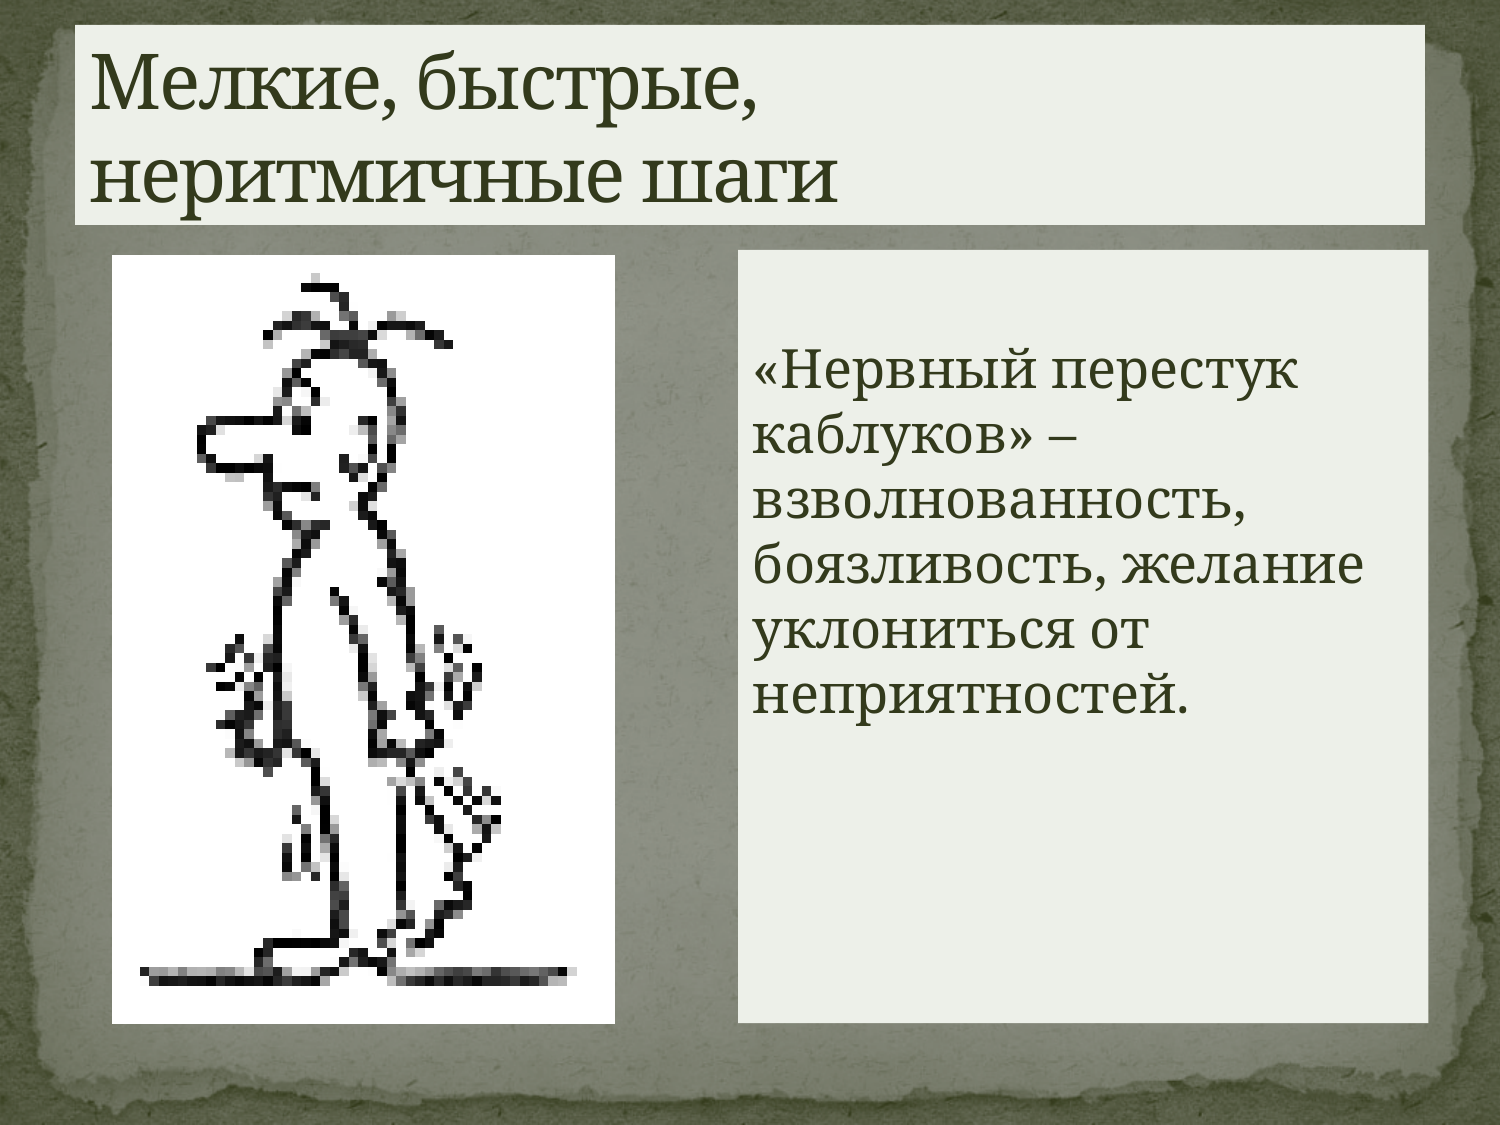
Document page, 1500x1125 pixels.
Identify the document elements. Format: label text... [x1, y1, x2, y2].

list «Нервный перестук каблуков» – взволнованность, боязливость, желание уклониться от неприятностей. [738, 249, 1429, 1024]
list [115, 258, 613, 1023]
title Мелкие, быстрые, неритмичные шаги [74, 24, 1425, 225]
